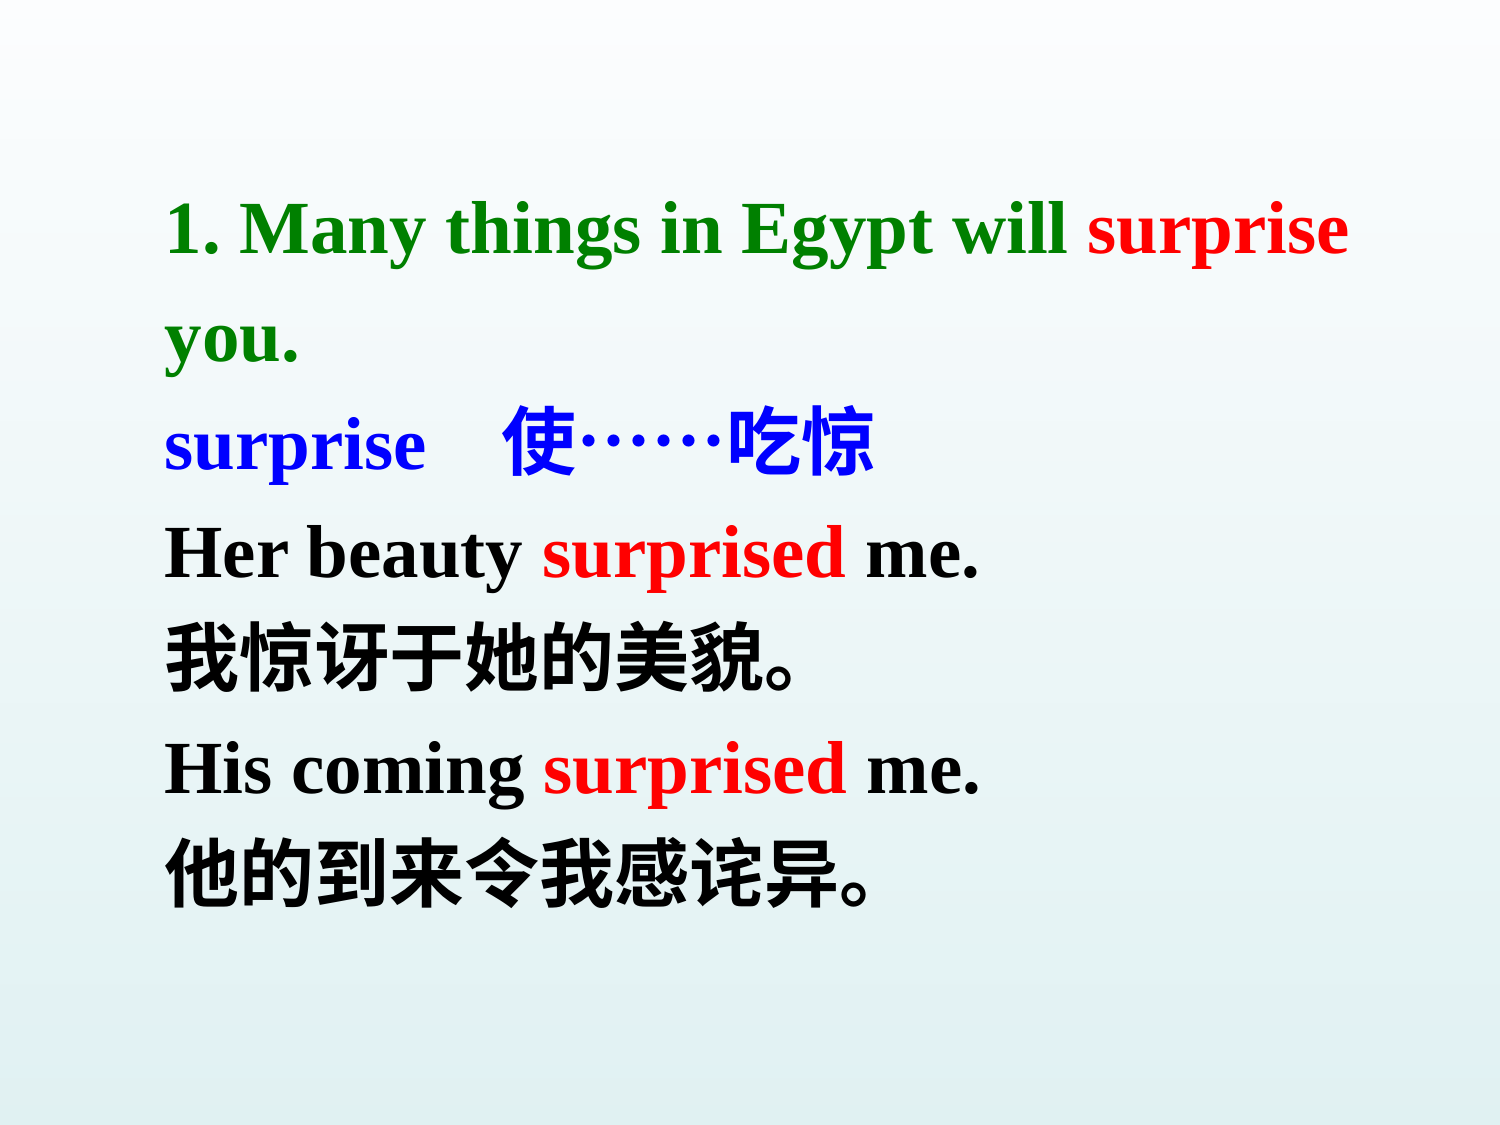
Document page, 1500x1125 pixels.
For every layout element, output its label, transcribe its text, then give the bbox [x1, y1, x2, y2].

text_box 1. Many things in Egypt will surprise you. surprise 使……吃惊 Her beauty surprised me. 我惊讶于她的美貌。 His coming surprised me. 他的到来令我感诧异。 [150, 153, 1400, 924]
